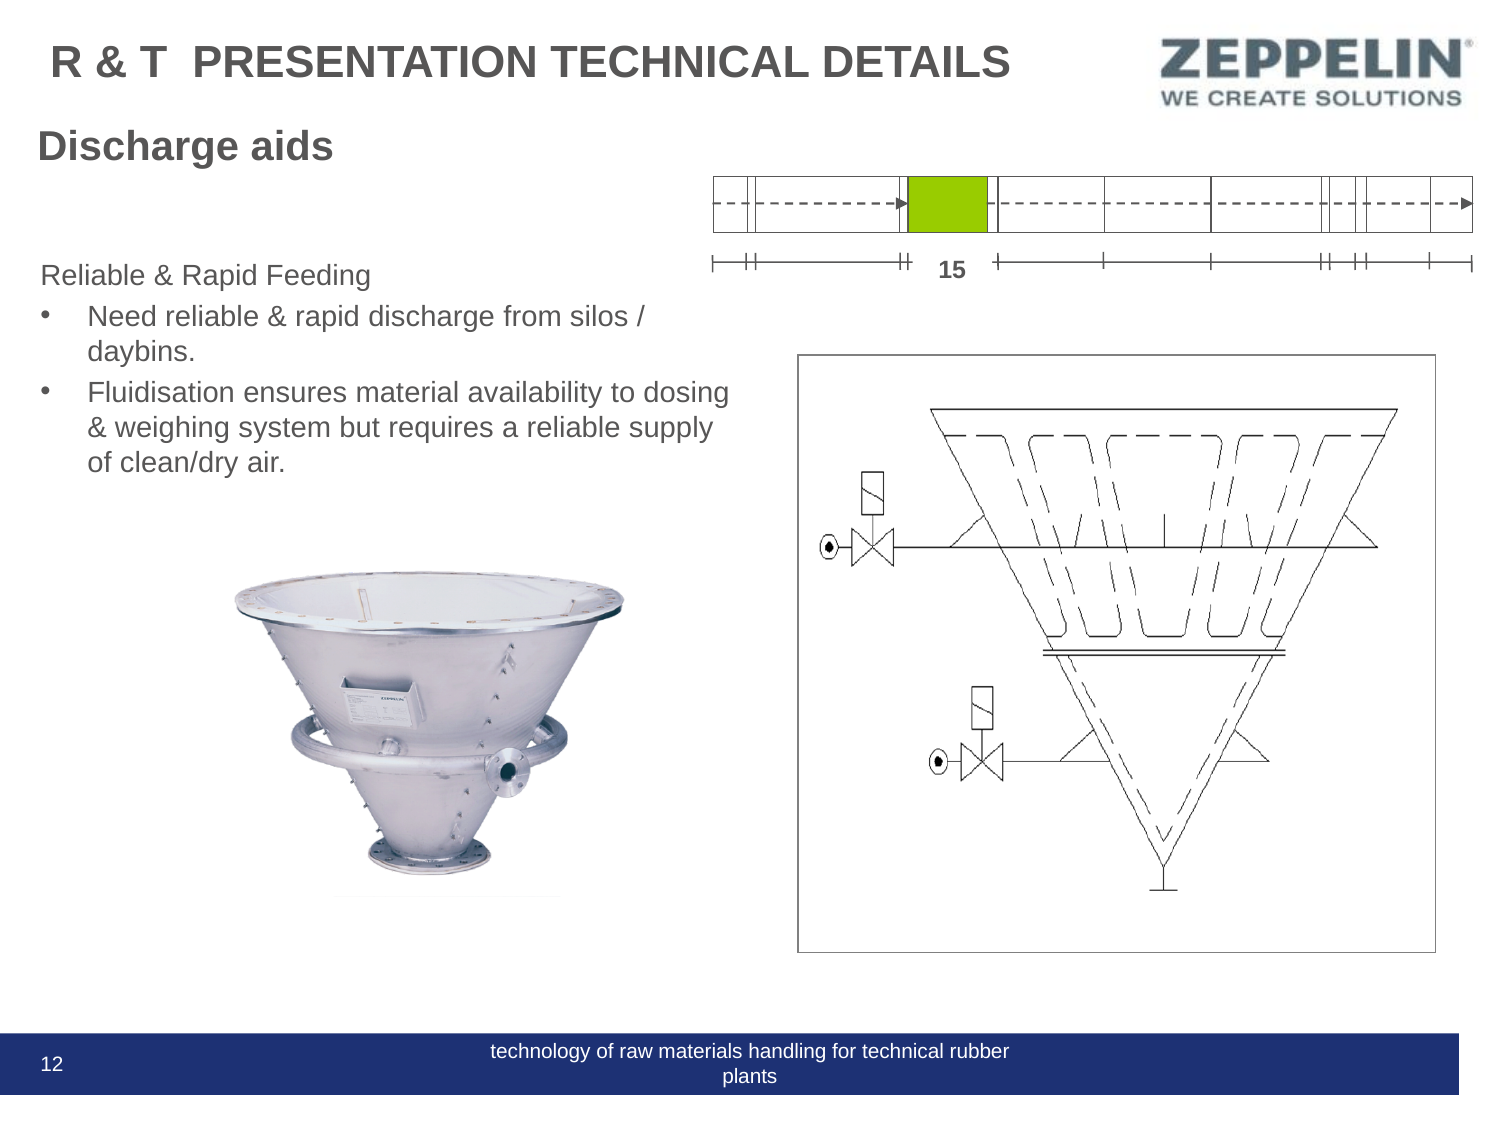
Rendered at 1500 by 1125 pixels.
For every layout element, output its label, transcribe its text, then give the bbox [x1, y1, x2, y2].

text_box Discharge aids [22, 103, 1092, 185]
footer technology of raw materials handling for technical rubber plants [454, 1033, 1046, 1093]
title R & T Presentation Technical Details [22, 18, 1092, 100]
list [796, 354, 1437, 953]
list Reliable & Rapid Feeding Need reliable & rapid discharge from silos / daybins. Fluidisation ensures material availability to dosing & weighing system but requires a reliable supply of clean/dry air. [25, 248, 759, 487]
picture [1123, 1, 1499, 144]
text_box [712, 176, 1474, 292]
slide_number 12 [25, 1033, 114, 1093]
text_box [199, 549, 655, 898]
